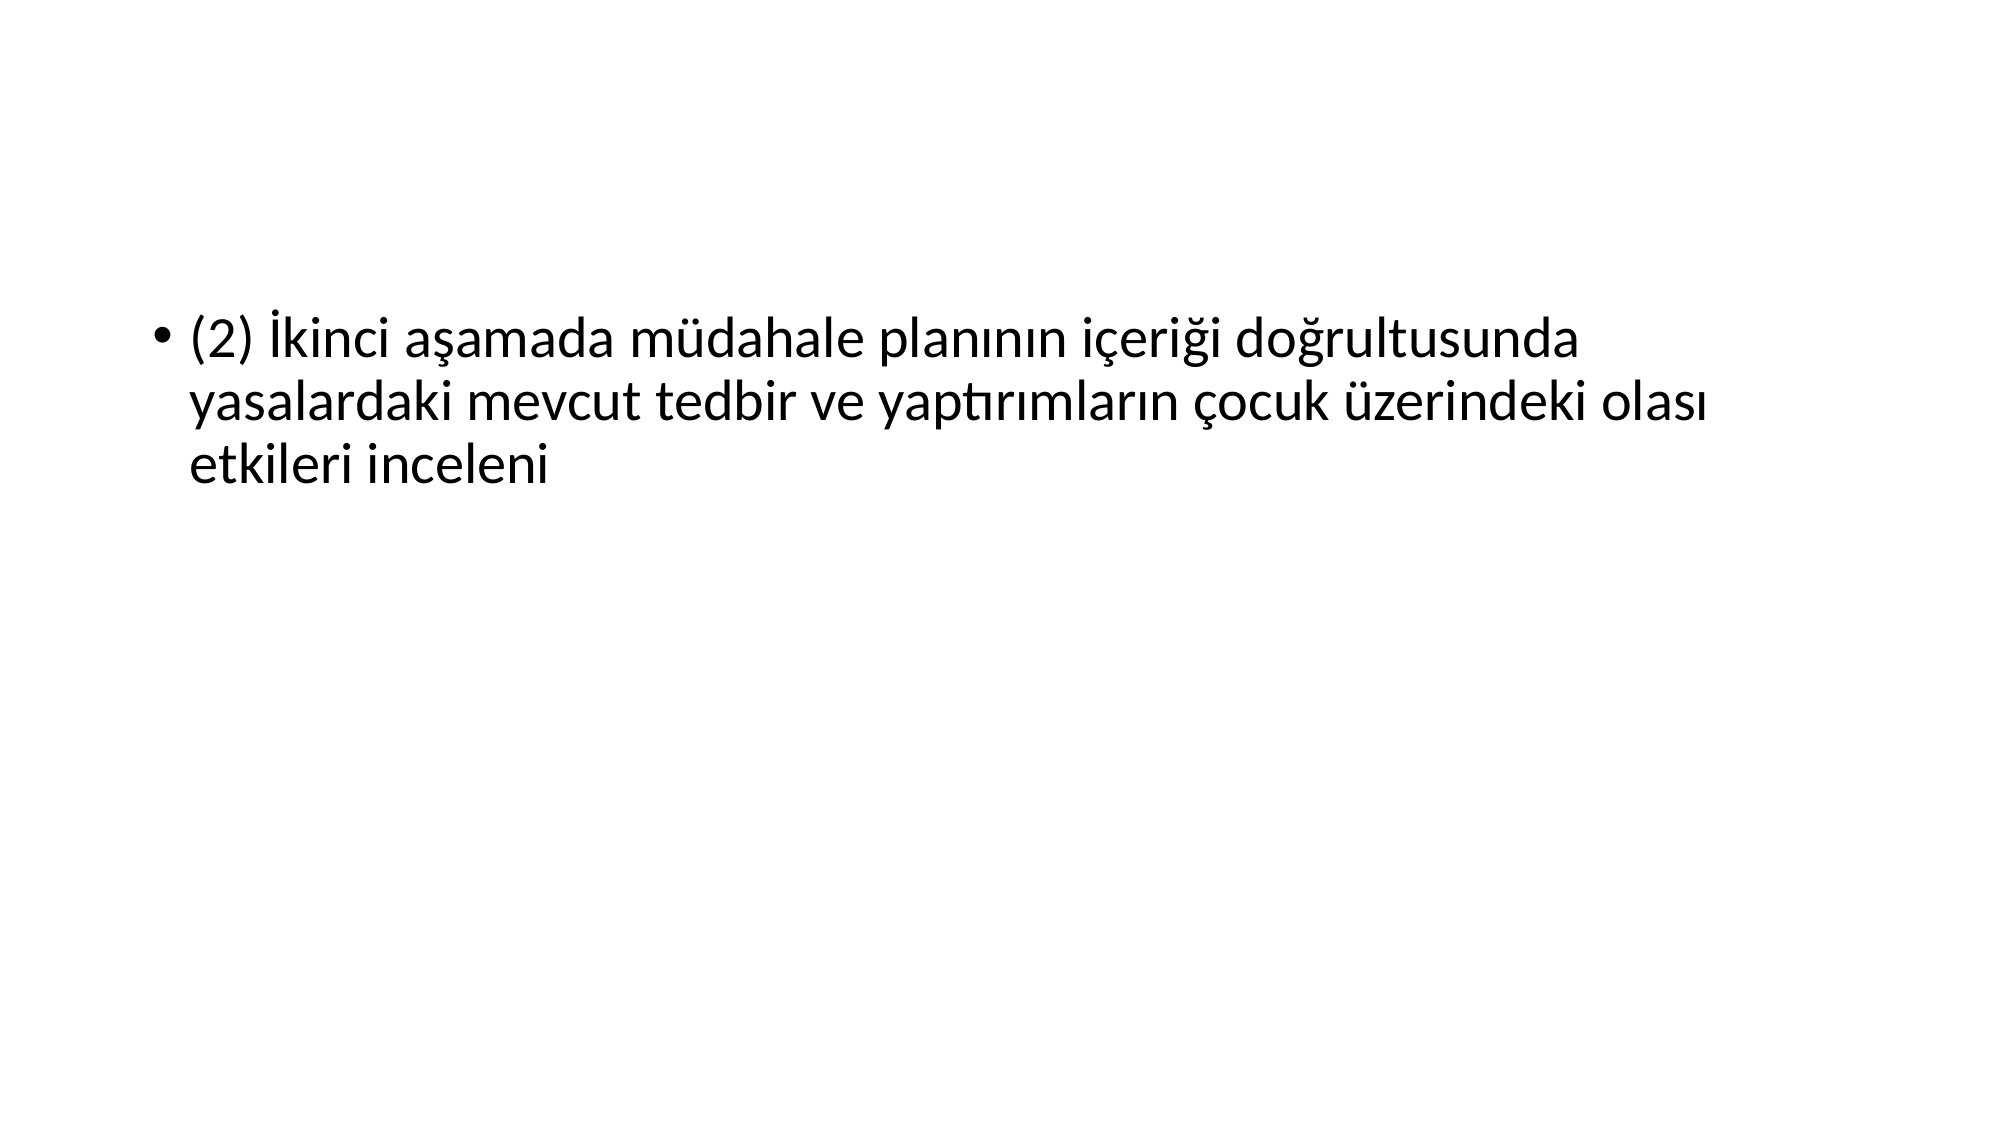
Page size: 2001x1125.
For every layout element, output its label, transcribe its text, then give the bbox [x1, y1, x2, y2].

list (2) İkinci aşamada müdahale planının içeriği doğrultusunda yasalardaki mevcut tedbir ve yaptırımların çocuk üzerindeki olası etkileri inceleni [137, 299, 1863, 1014]
